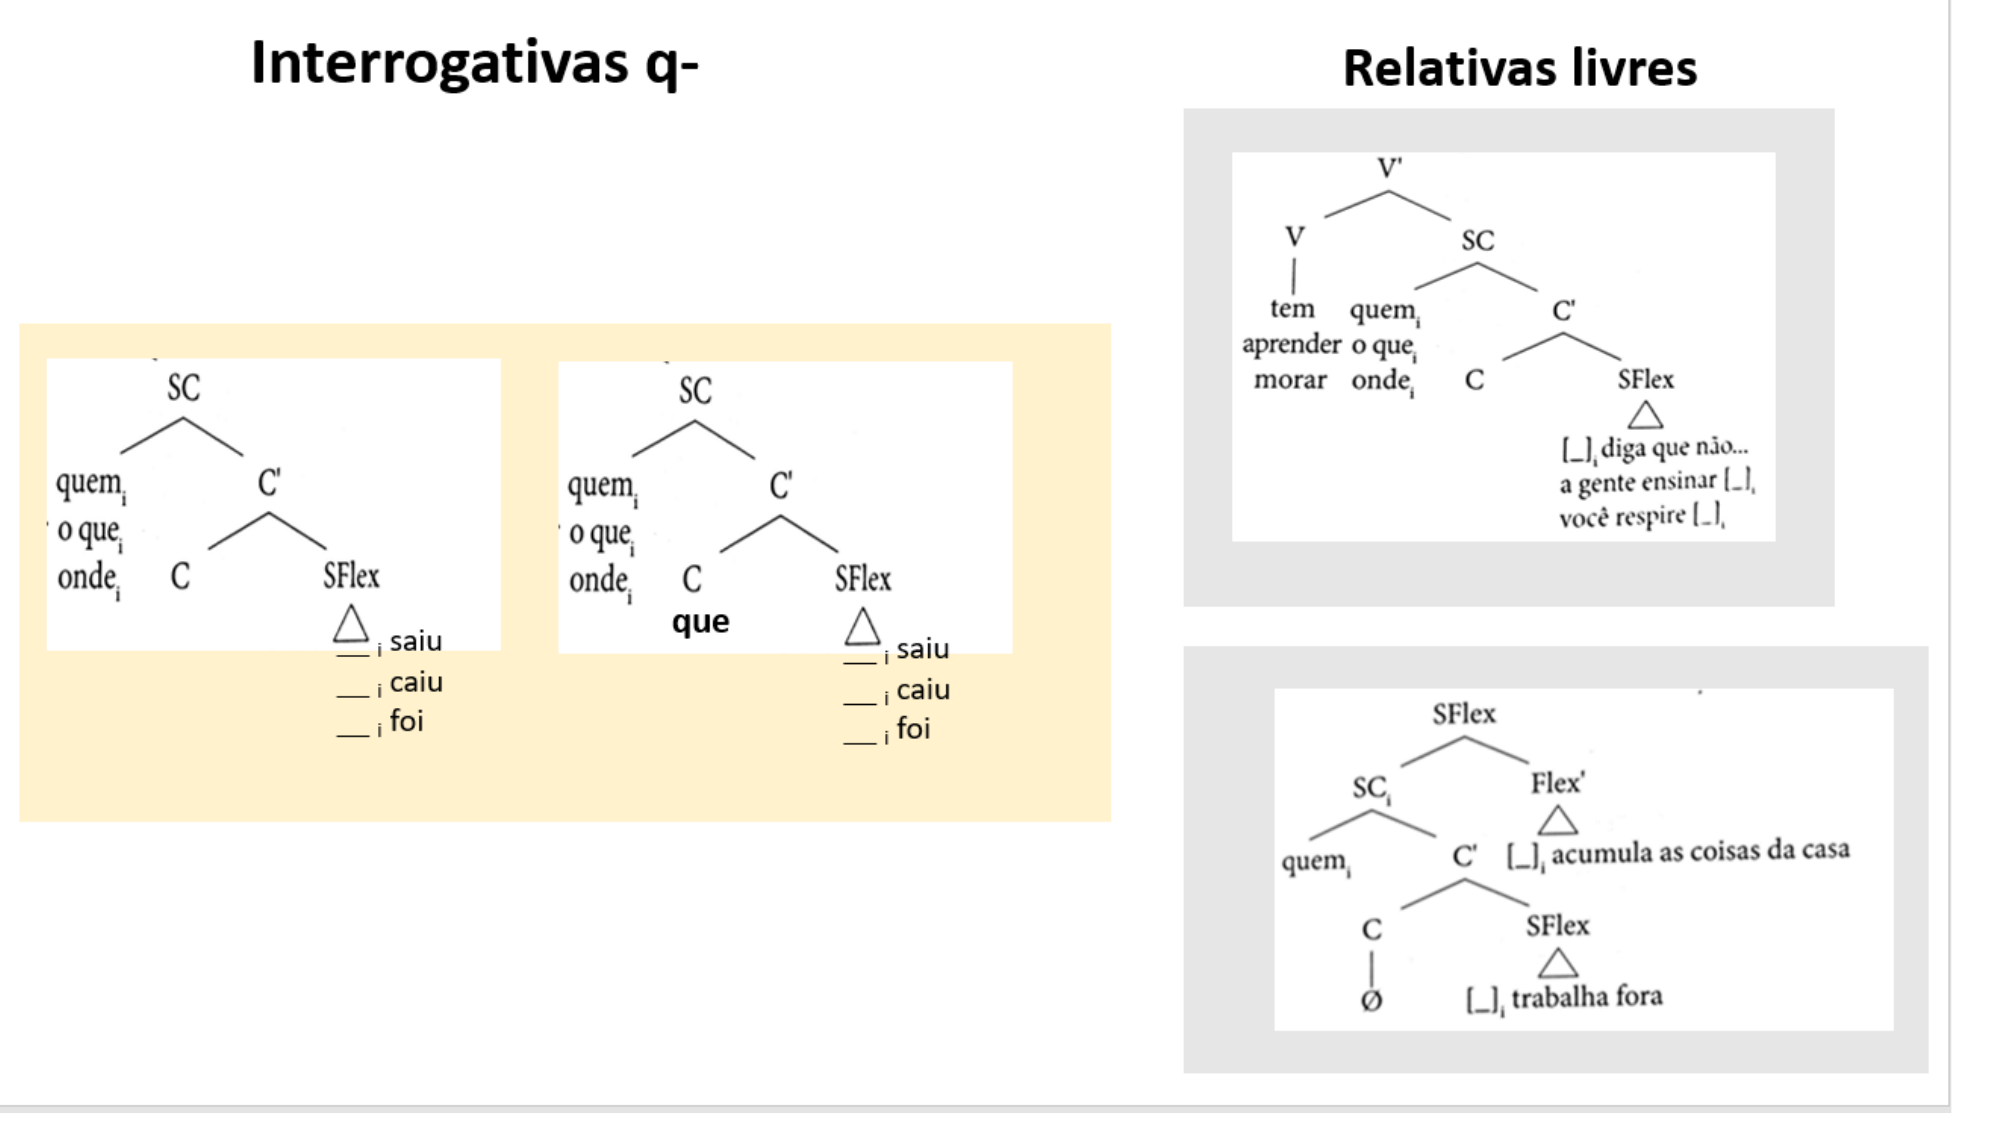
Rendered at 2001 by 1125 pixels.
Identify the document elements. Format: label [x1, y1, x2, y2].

list [0, 0, 1952, 1113]
